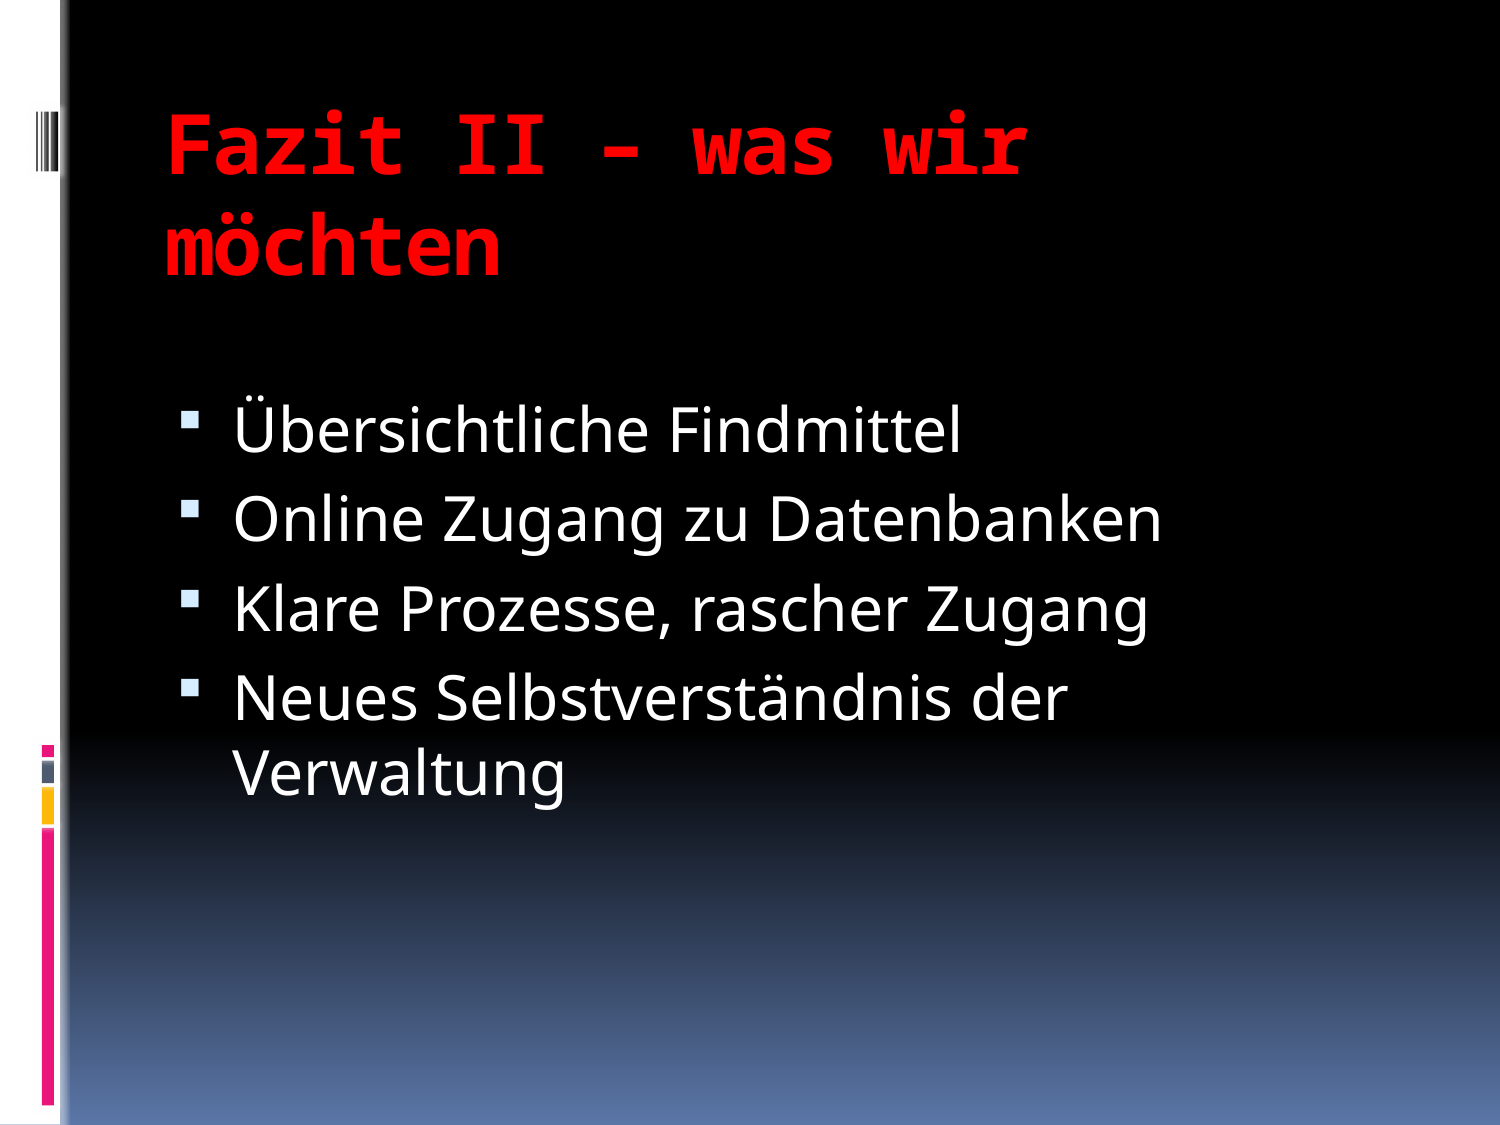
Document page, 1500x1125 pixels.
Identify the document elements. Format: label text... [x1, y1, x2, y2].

list Übersichtliche Findmittel Online Zugang zu Datenbanken Klare Prozesse, rascher Zugang Neues Selbstverständnis der Verwaltung [149, 292, 1426, 1043]
title Fazit II – was wir möchten [150, 84, 1425, 235]
